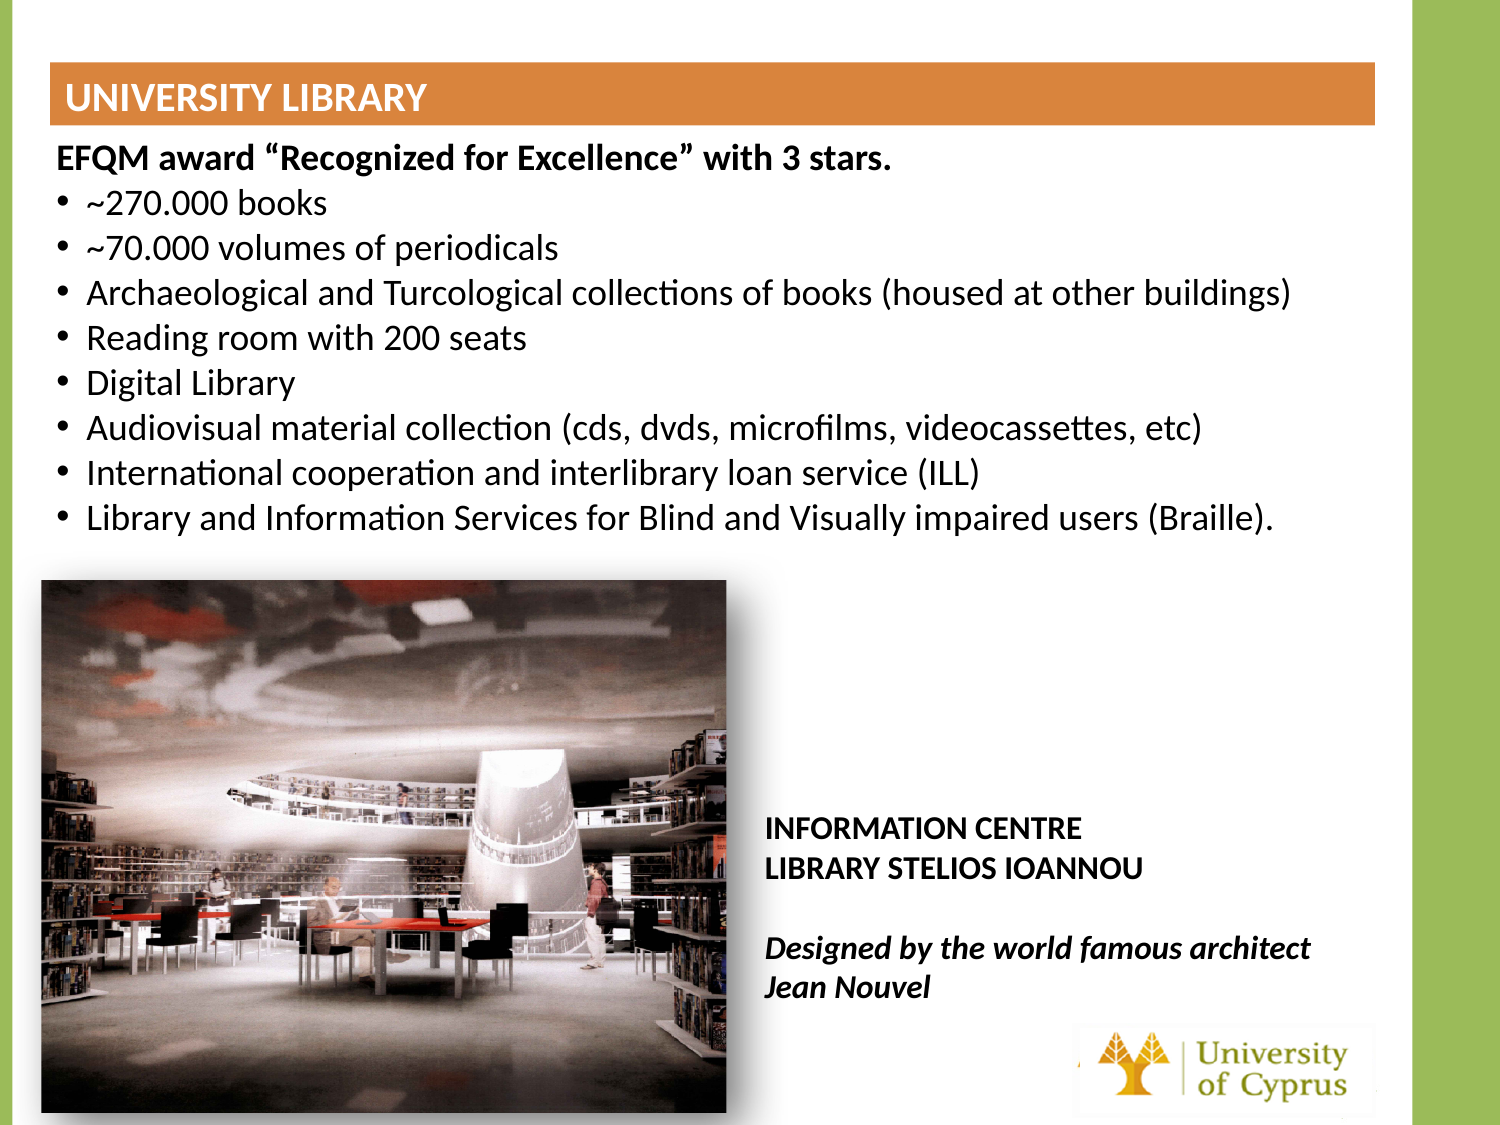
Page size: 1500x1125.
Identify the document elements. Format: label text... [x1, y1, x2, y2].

text_box INFORMATION CENTRE LIBRARY STELIOS IOANNOU Designed by the world famous architect Jean Nouvel [750, 798, 1412, 1013]
picture [1072, 1023, 1376, 1118]
text_box EFQM award “Recognized for Excellence” with 3 stars. ~270.000 books ~70.000 volumes of periodicals Archaeological and Turcological collections of books (housed at other buildings) Reading room with 200 seats Digital Library Audiovisual material collection (cds, dvds, microfilms, videocassettes, etc) International cooperation and interlibrary loan service (ILL) Library and Information Services for Blind and Visually impaired users (Braille). [41, 0, 1500, 546]
picture [41, 580, 727, 1113]
